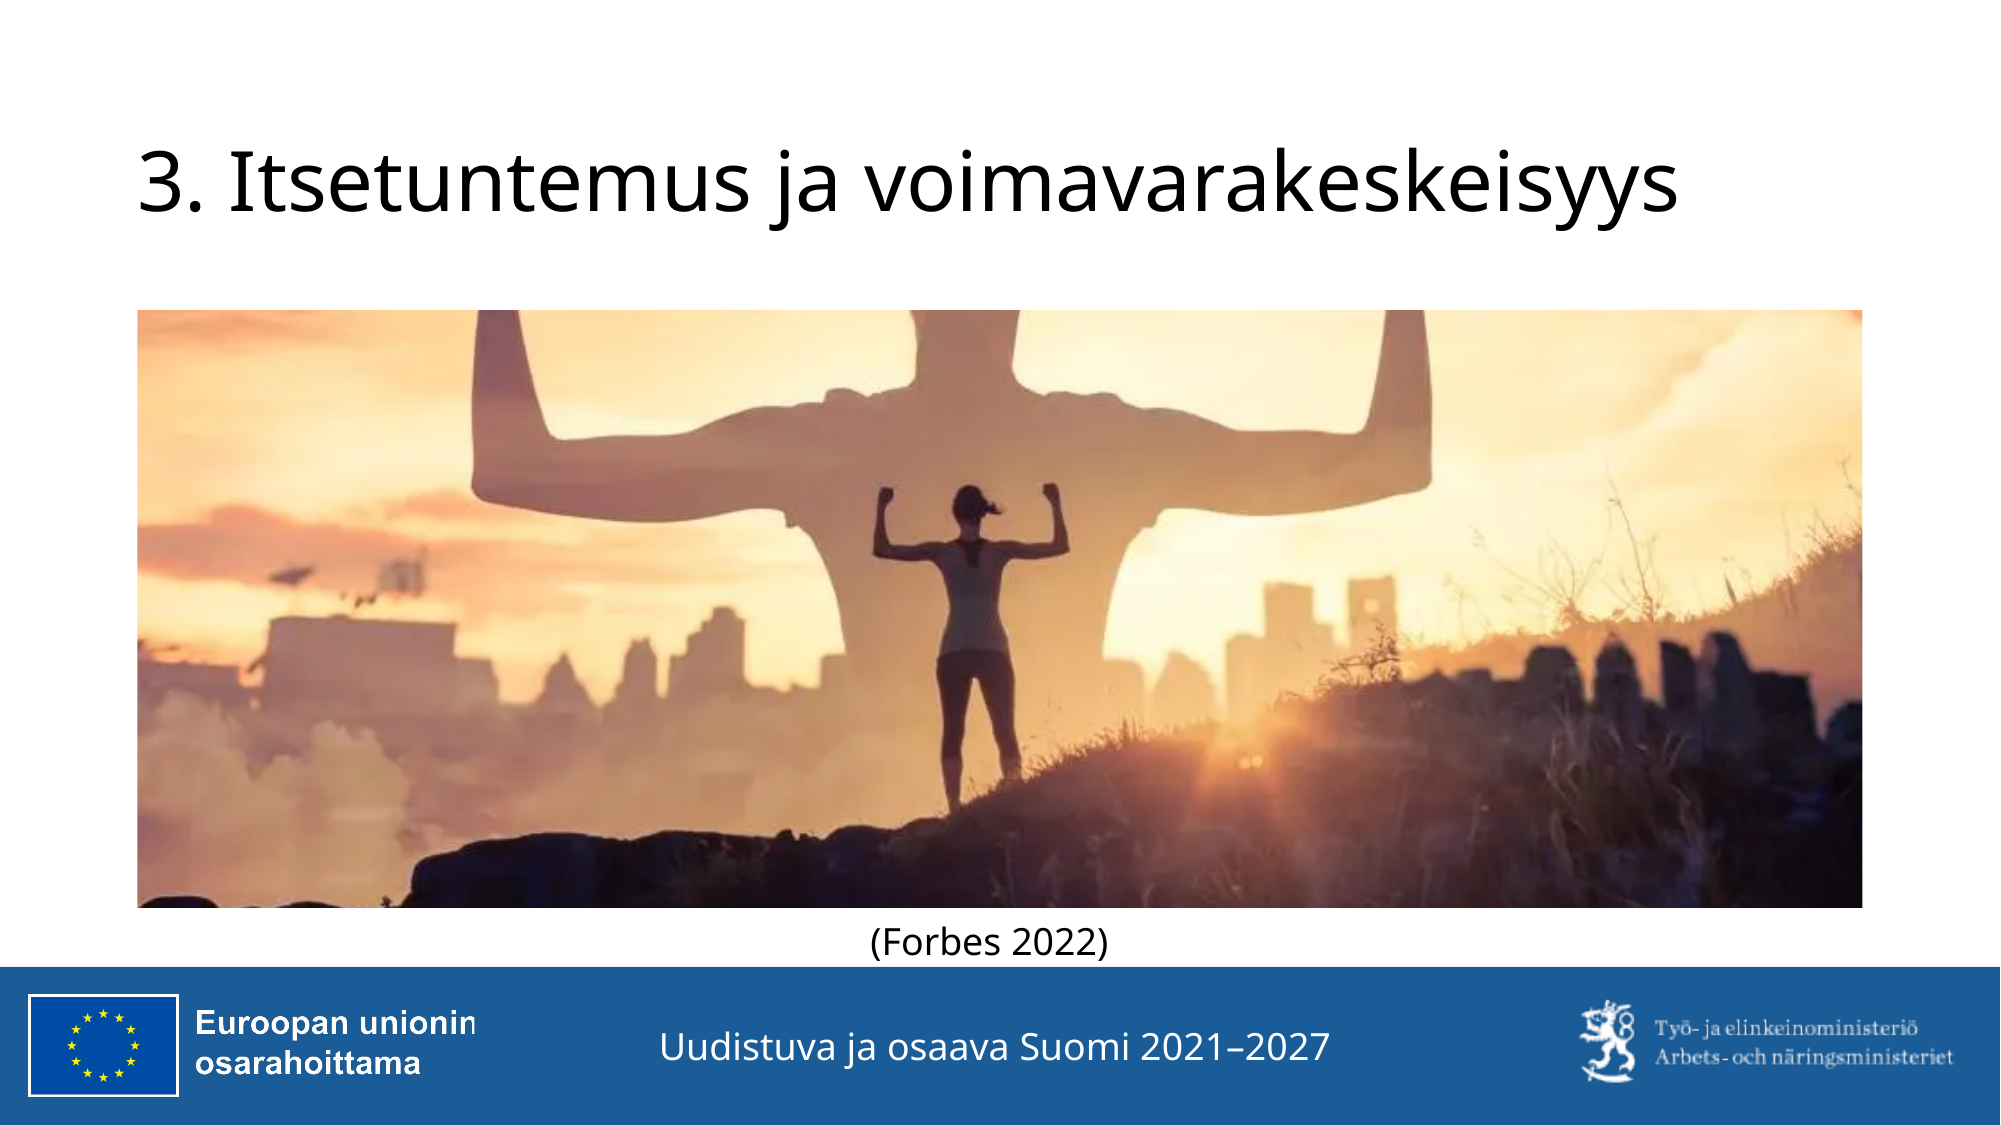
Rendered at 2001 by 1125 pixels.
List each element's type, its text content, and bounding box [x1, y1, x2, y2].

picture [137, 310, 1863, 908]
text_box (Forbes 2022) [870, 918, 1321, 964]
title 3. Itsetuntemus ja voimavarakeskeisyys [137, 59, 1863, 230]
